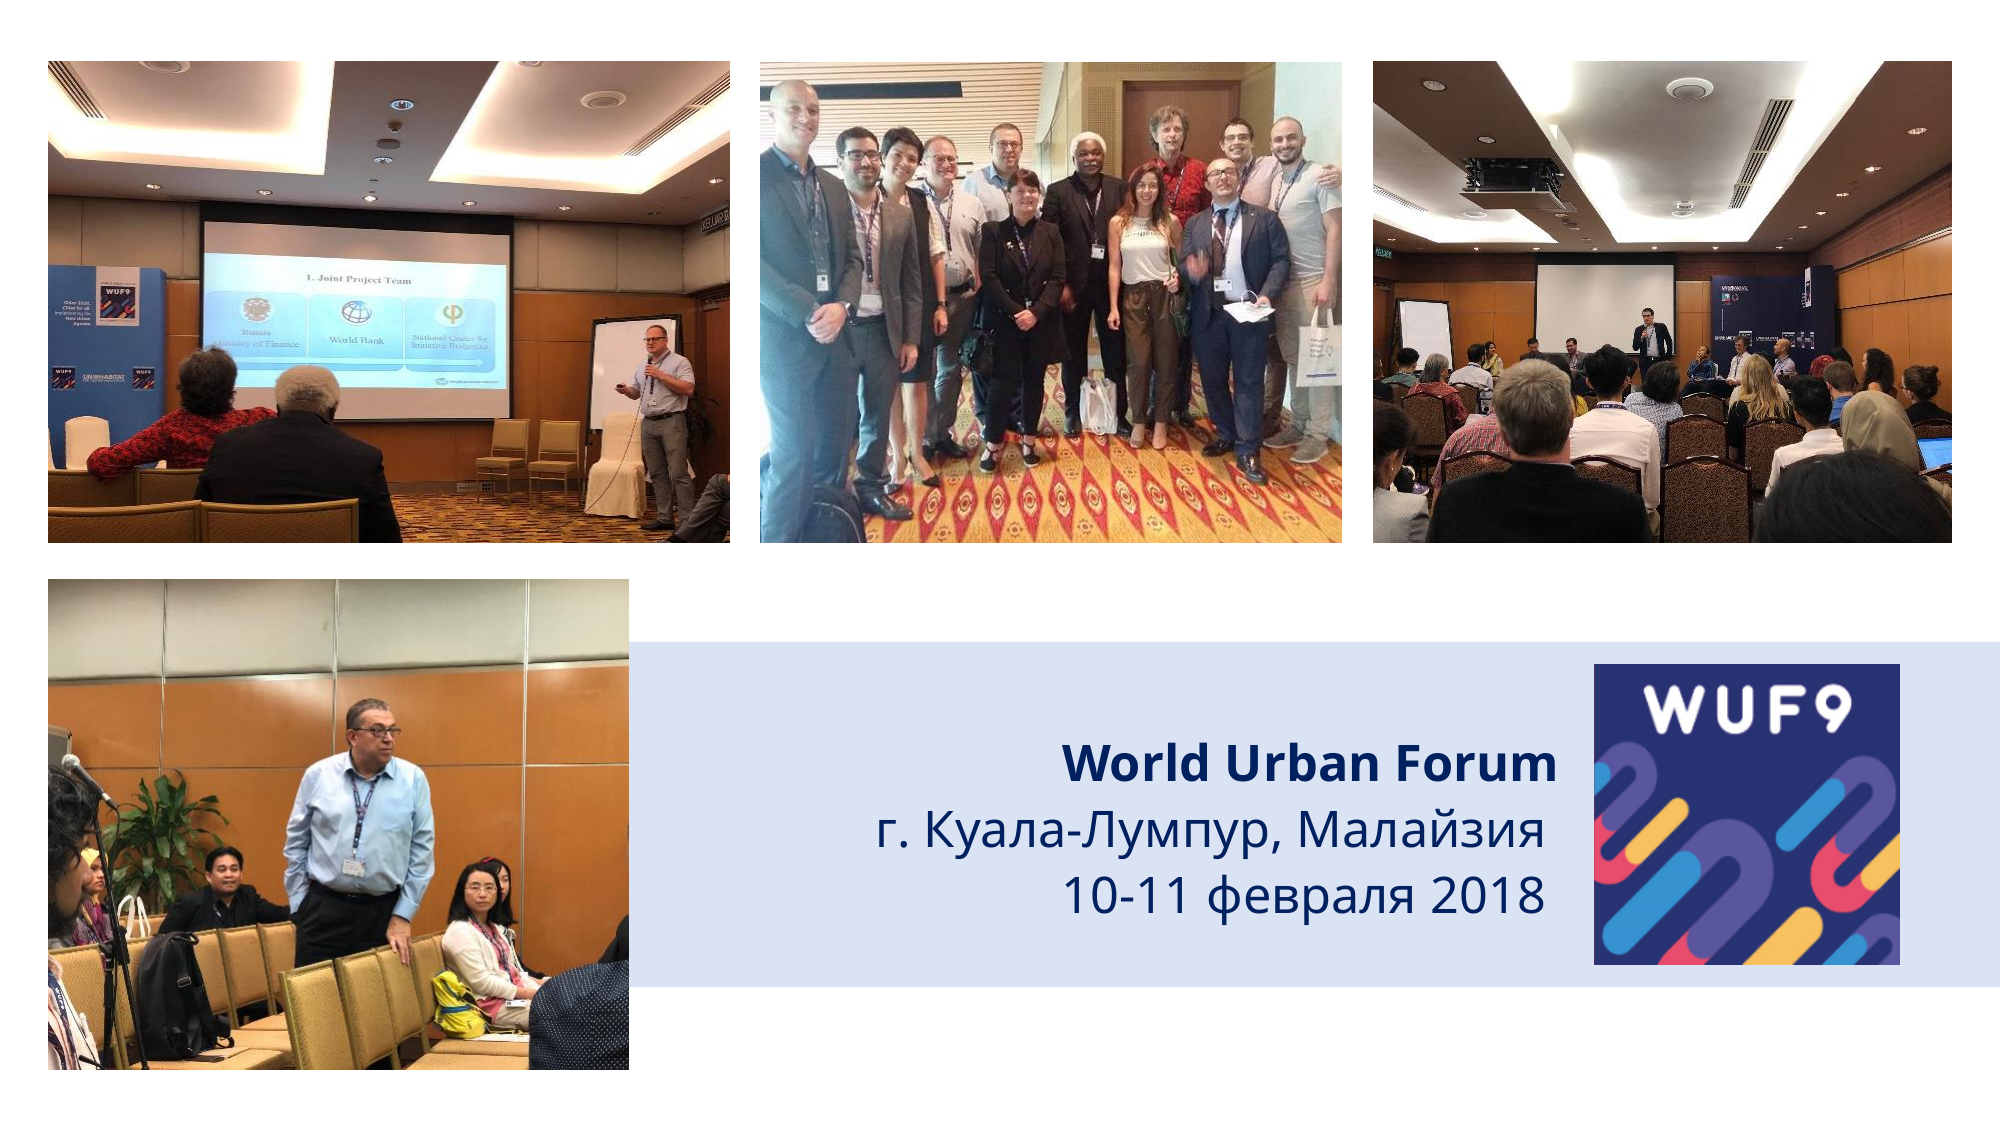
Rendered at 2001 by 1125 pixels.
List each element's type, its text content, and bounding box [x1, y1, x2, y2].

picture [1594, 664, 1900, 965]
picture [48, 61, 730, 543]
picture [760, 52, 1342, 543]
text_box [629, 641, 2000, 988]
text_box World Urban Forum г. Куала-Лумпур, Малайзия 10-11 февраля 2018 [825, 689, 1575, 933]
picture [1373, 61, 1952, 543]
picture [48, 579, 629, 1070]
